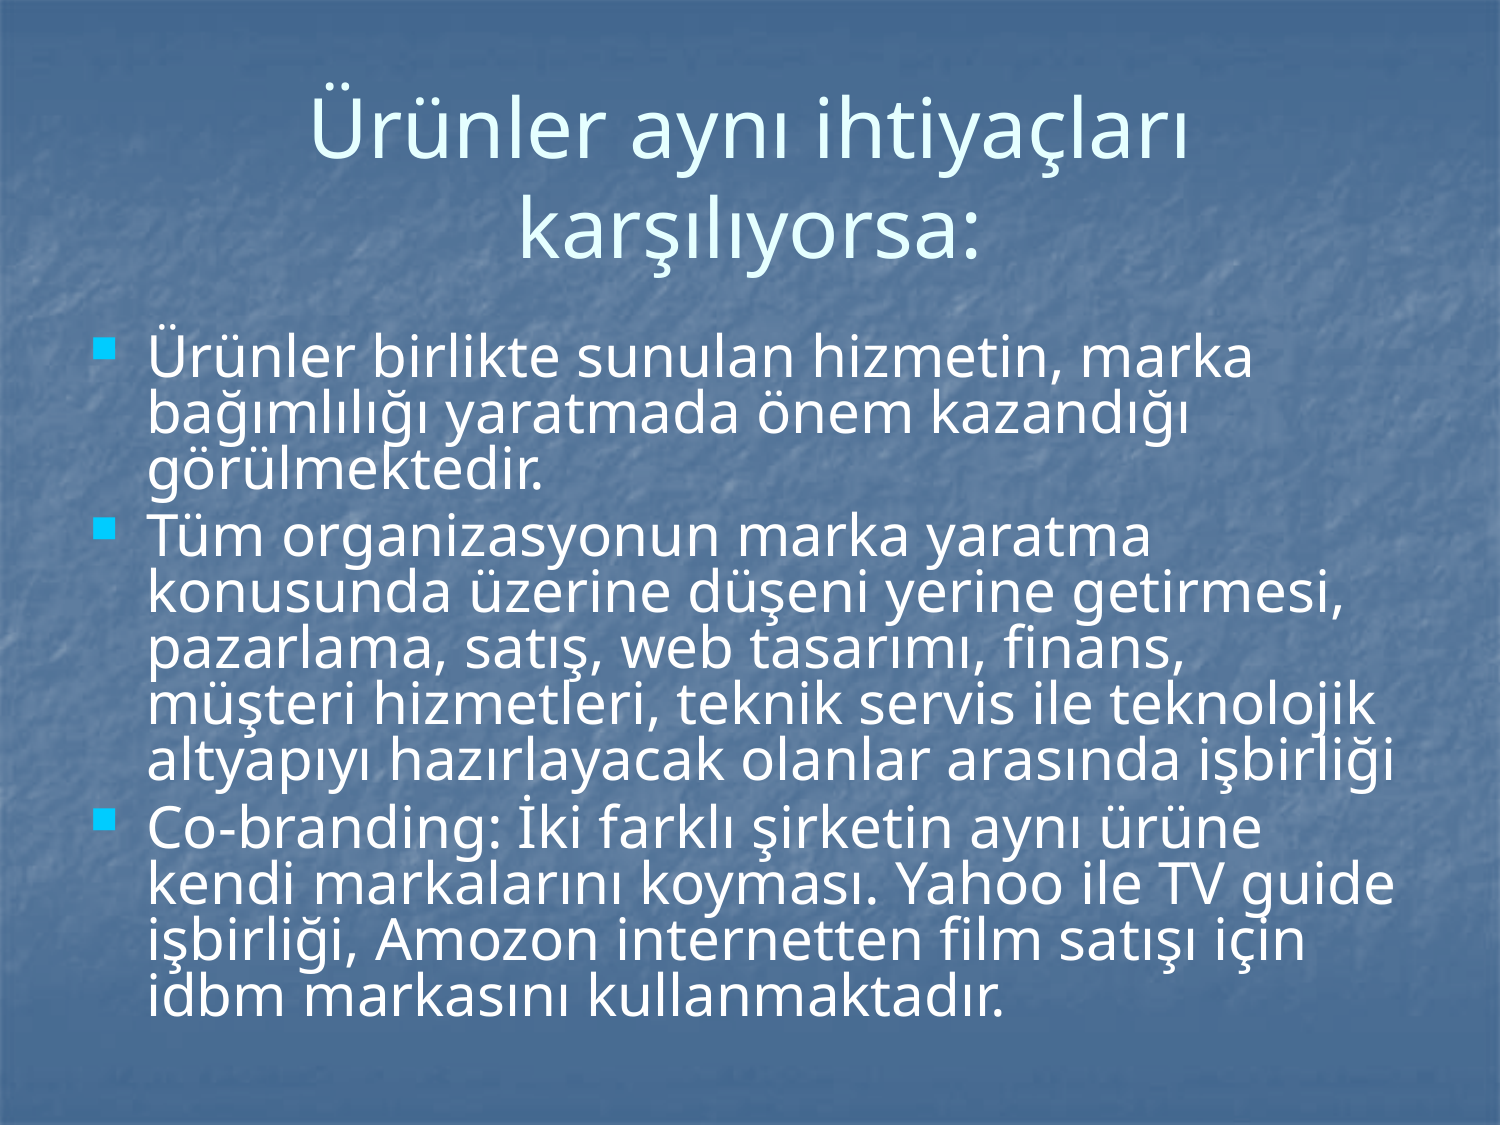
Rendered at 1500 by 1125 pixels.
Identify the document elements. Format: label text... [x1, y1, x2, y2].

list Ürünler birlikte sunulan hizmetin, marka bağımlılığı yaratmada önem kazandığı görülmektedir. Tüm organizasyonun marka yaratma konusunda üzerine düşeni yerine getirmesi, pazarlama, satış, web tasarımı, finans, müşteri hizmetleri, teknik servis ile teknolojik altyapıyı hazırlayacak olanlar arasında işbirliği Co-branding: İki farklı şirketin aynı ürüne kendi markalarını koyması. Yahoo ile TV guide işbirliği, Amozon internetten film satışı için idbm markasını kullanmaktadır. [74, 324, 1426, 1001]
title Ürünler aynı ihtiyaçları karşılıyorsa: [74, 62, 1426, 288]
